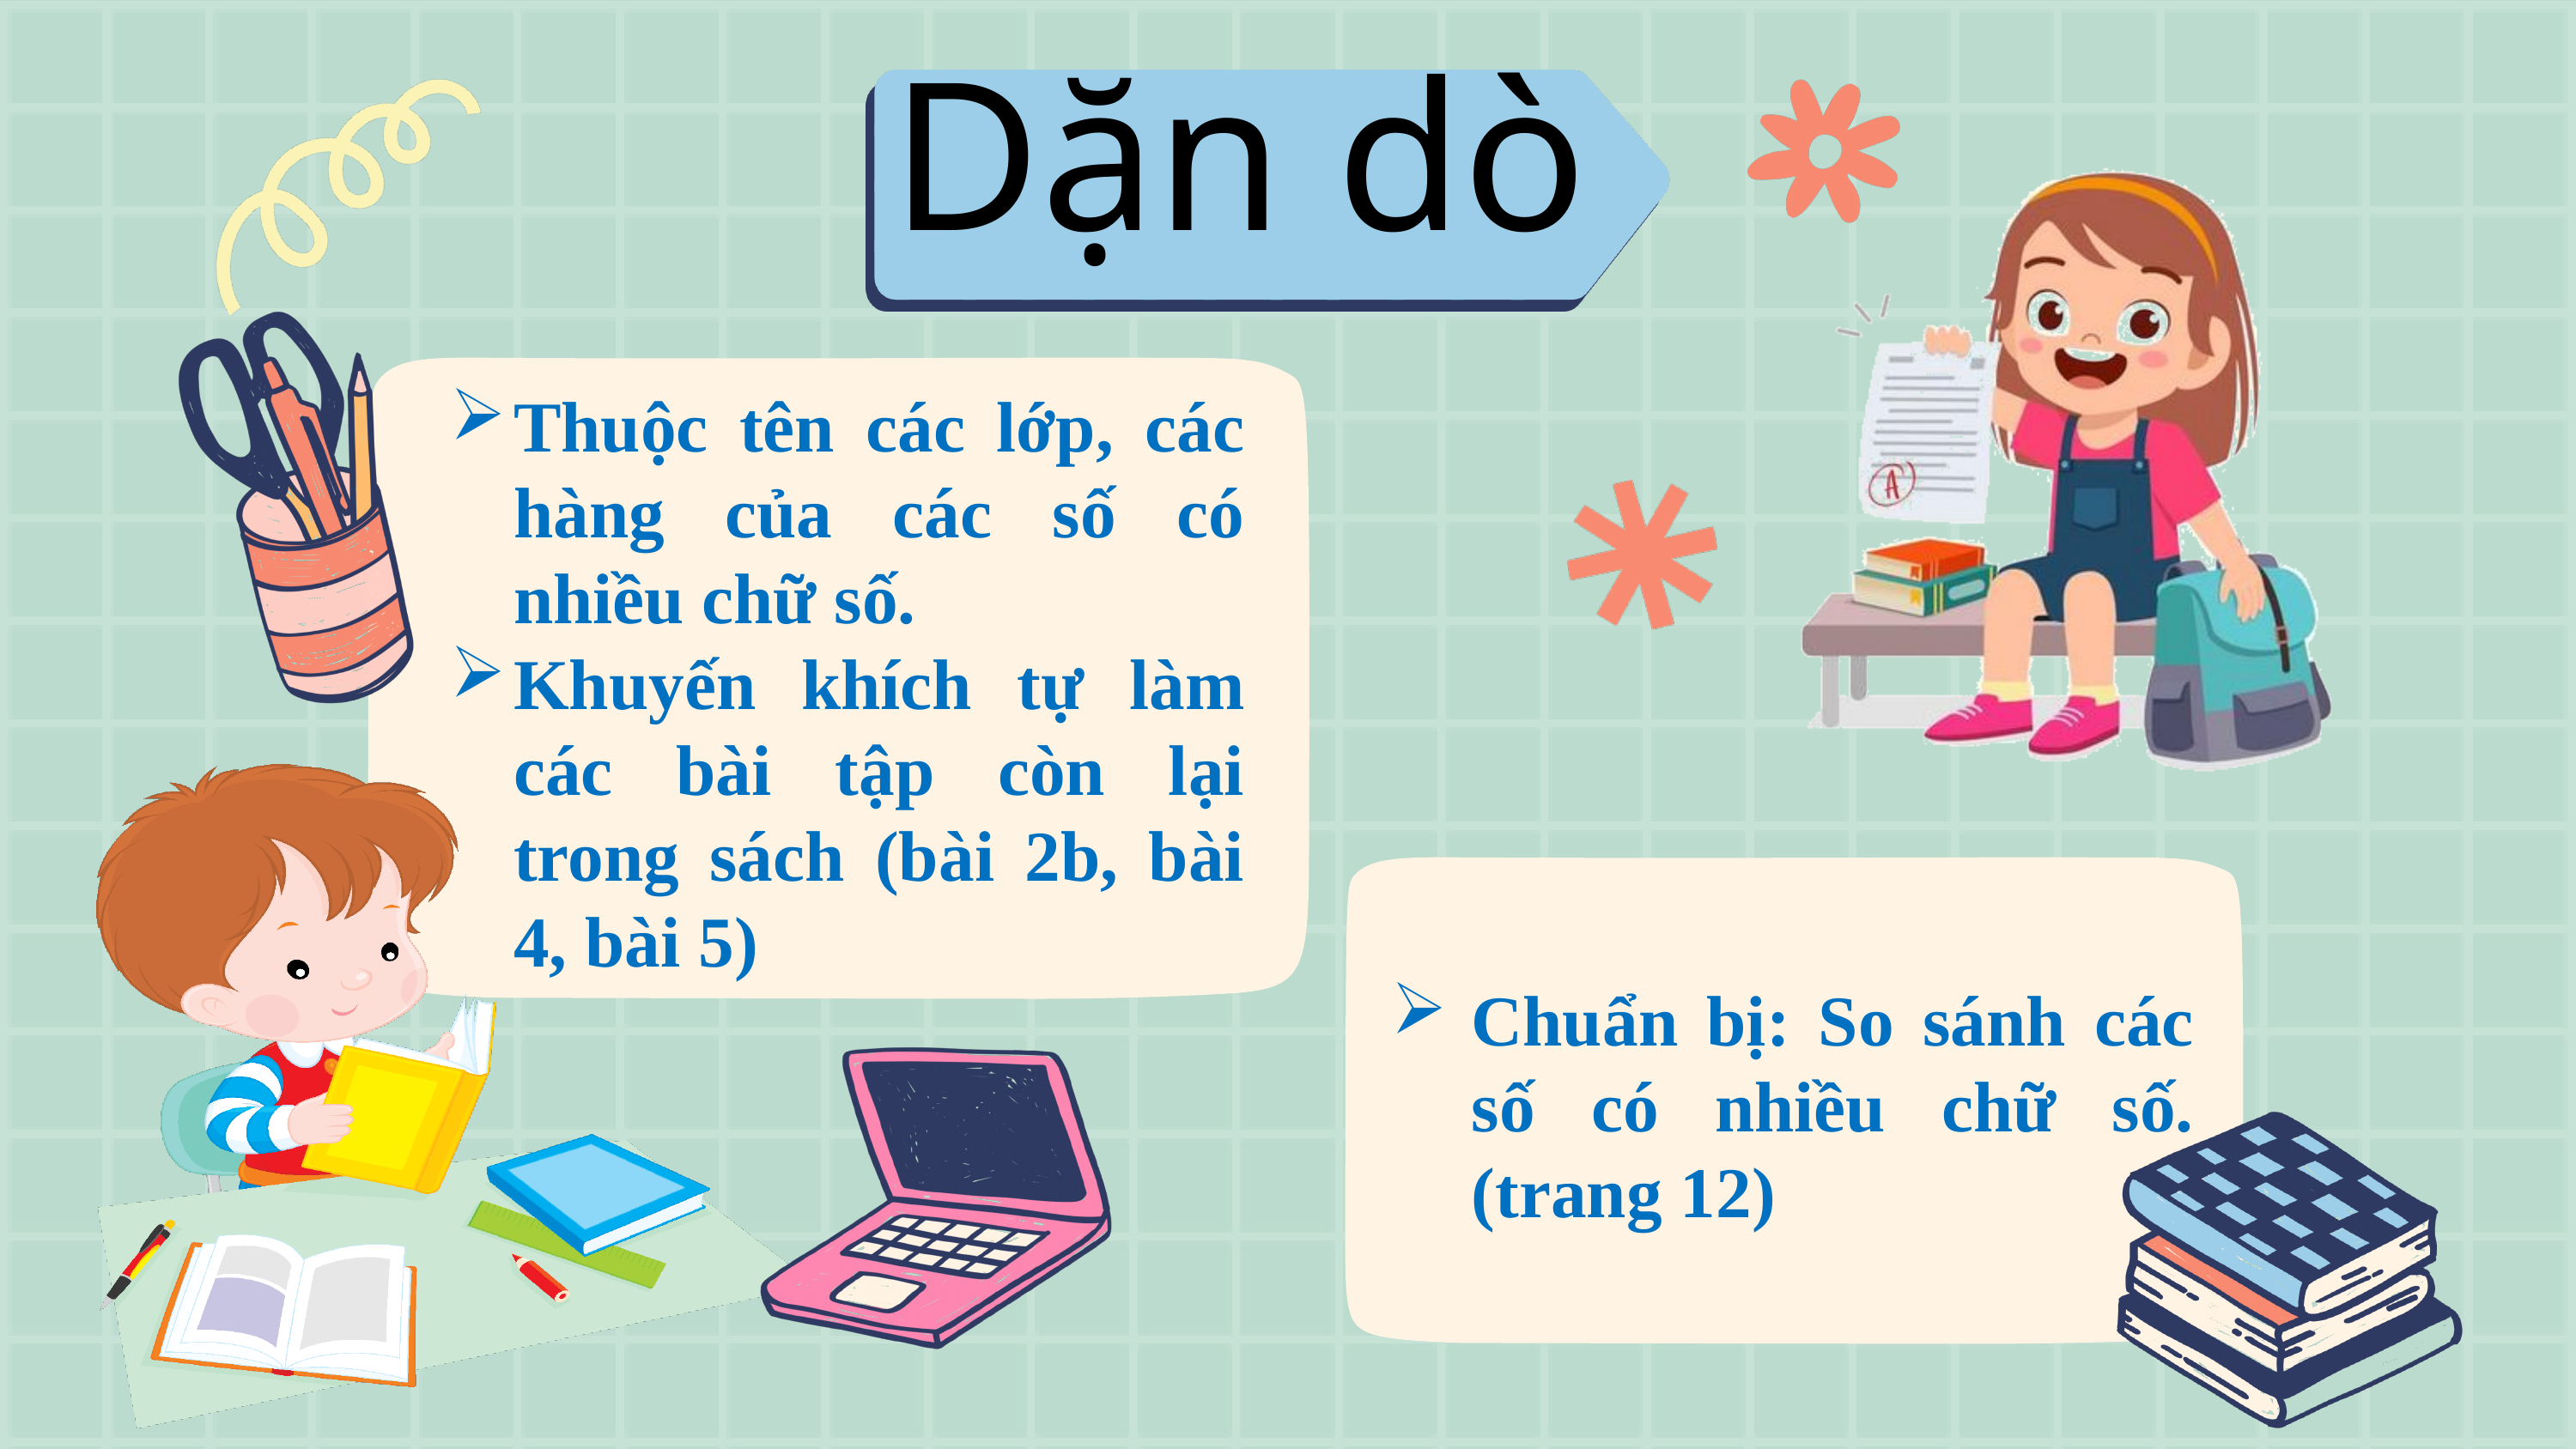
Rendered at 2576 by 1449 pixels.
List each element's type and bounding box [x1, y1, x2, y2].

text_box [1345, 857, 2244, 1344]
text_box [368, 357, 1310, 999]
picture [0, 0, 2576, 1449]
